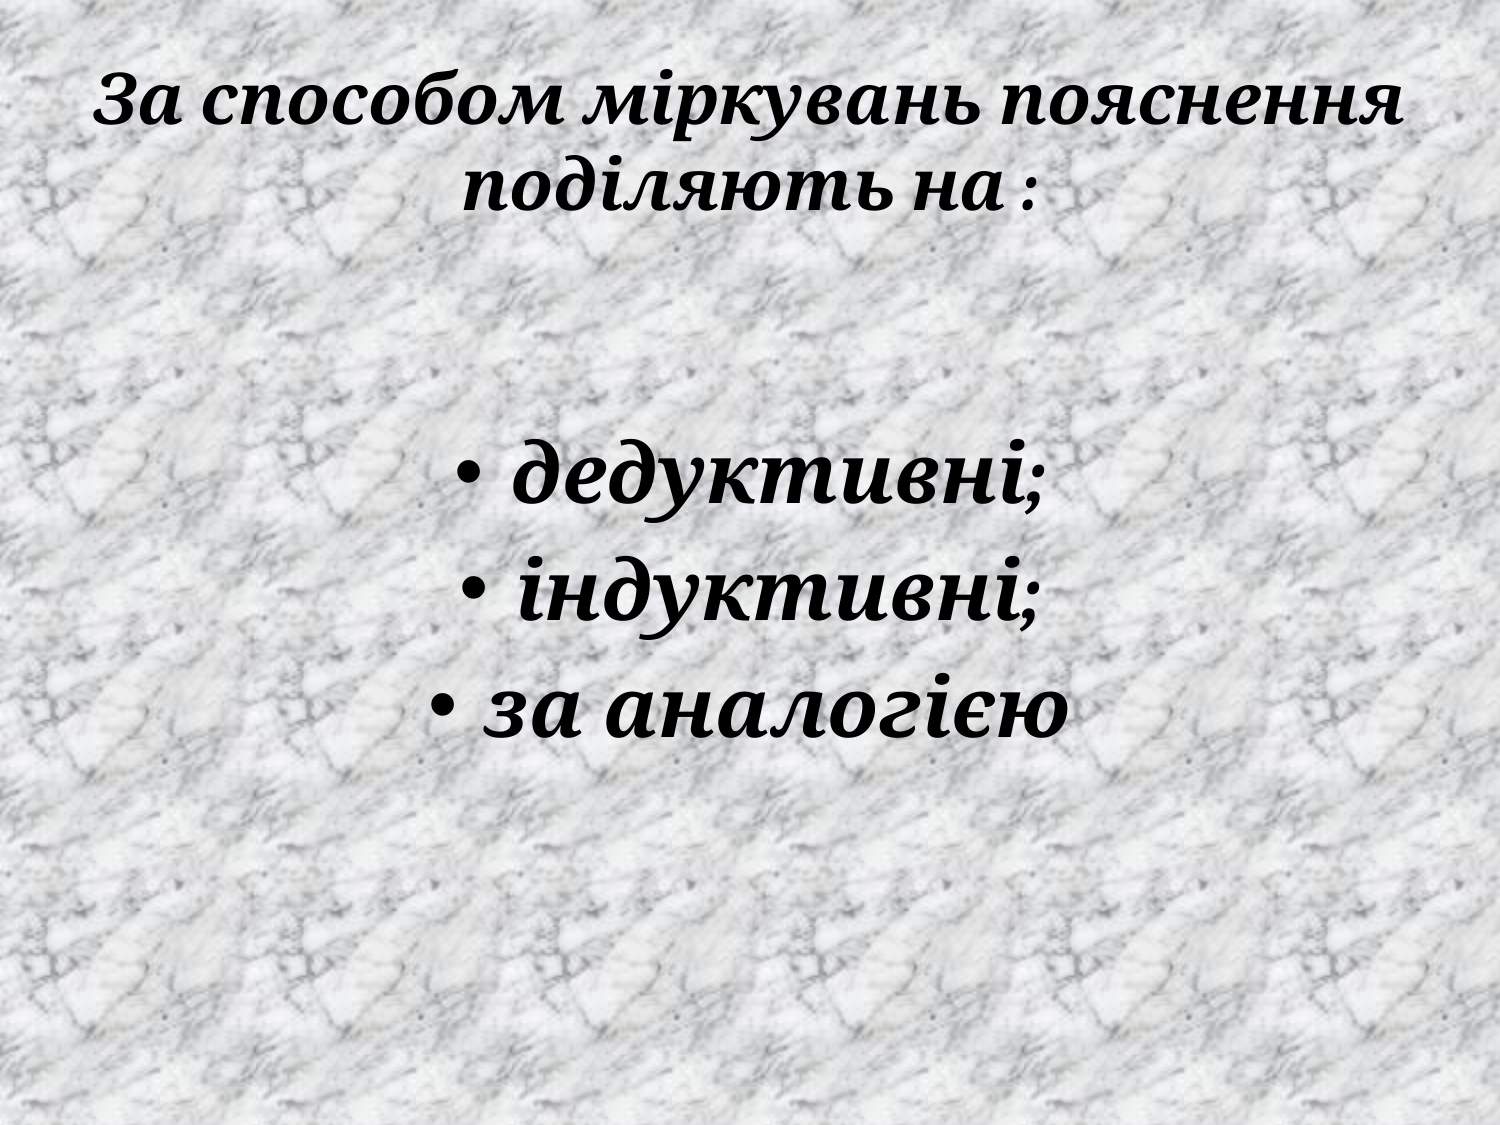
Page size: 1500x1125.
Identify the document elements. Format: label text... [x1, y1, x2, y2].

picture [0, 0, 1500, 1125]
title За способом міркувань пояснення поділяють на : [75, 45, 1425, 233]
list дедуктивні; індуктивні; за аналогією [75, 262, 1425, 1005]
